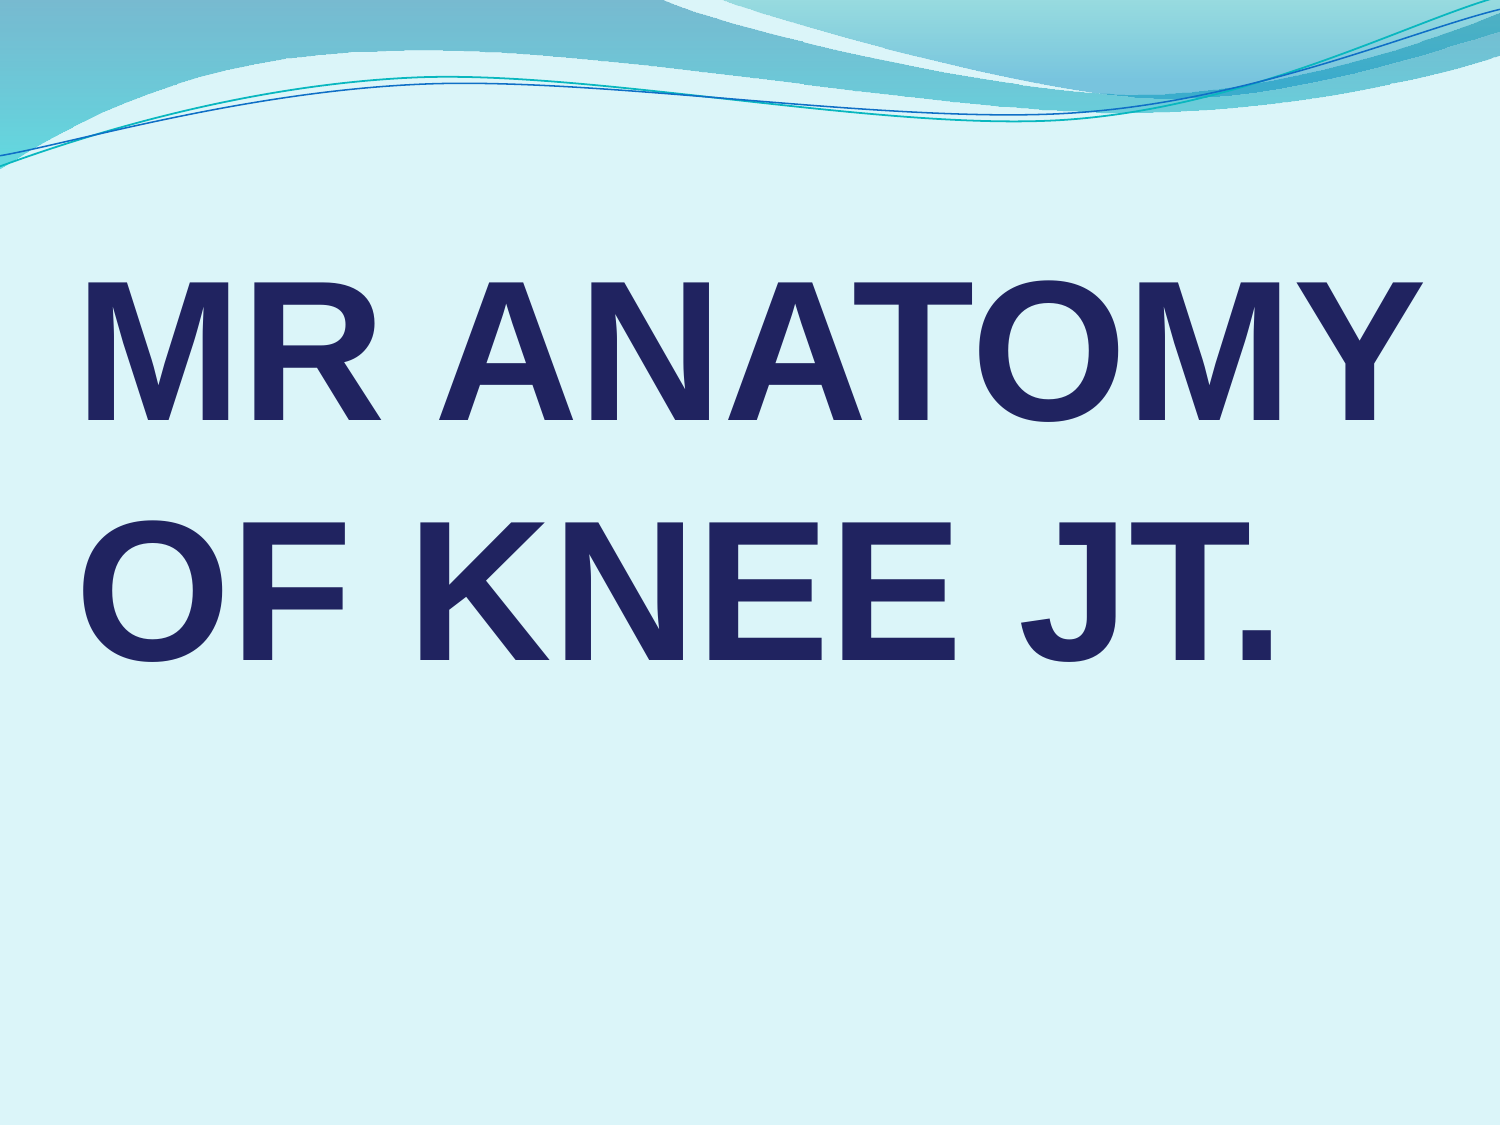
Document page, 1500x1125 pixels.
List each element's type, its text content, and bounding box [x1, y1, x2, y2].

title MR ANATOMY OF KNEE JT. [75, 115, 1438, 700]
